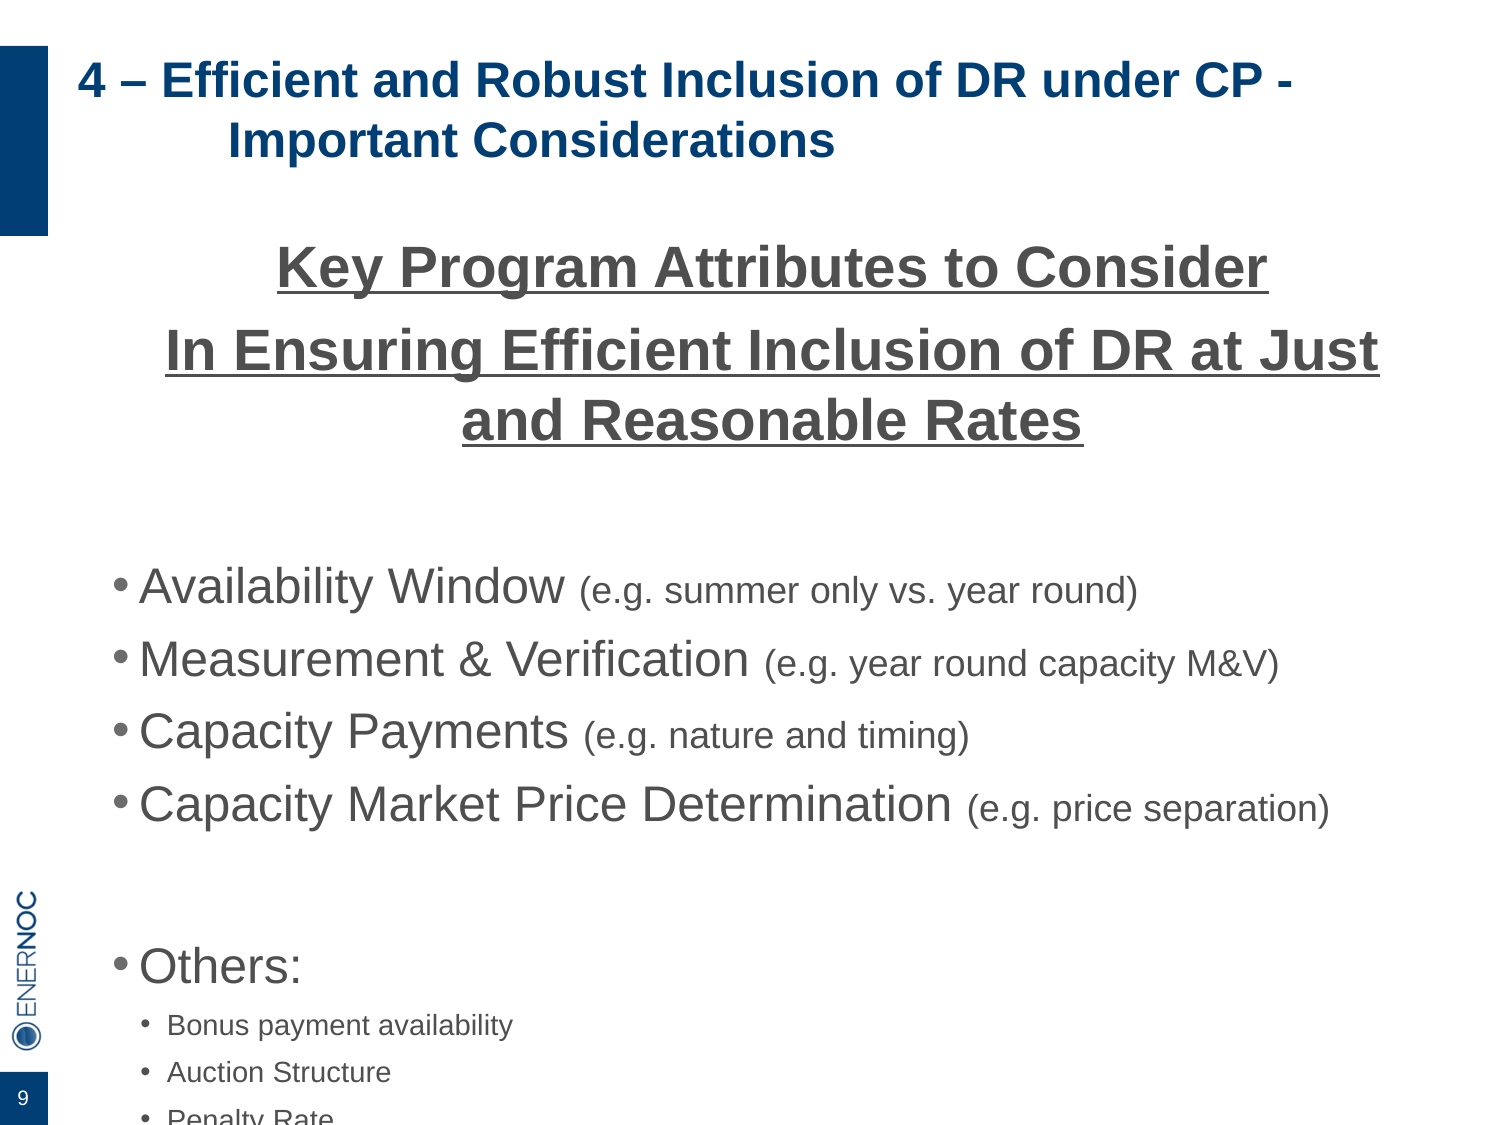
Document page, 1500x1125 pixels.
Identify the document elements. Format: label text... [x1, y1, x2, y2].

list Key Program Attributes to Consider In Ensuring Efficient Inclusion of DR at Just and Reasonable Rates Availability Window (e.g. summer only vs. year round) Measurement & Verification (e.g. year round capacity M&V) Capacity Payments (e.g. nature and timing) Capacity Market Price Determination (e.g. price separation) Others: Bonus payment availability Auction Structure Penalty Rate [83, 221, 1434, 1094]
title 4 – Efficient and Robust Inclusion of DR under CP - Important Considerations [77, 47, 1407, 108]
picture [11, 889, 44, 1054]
